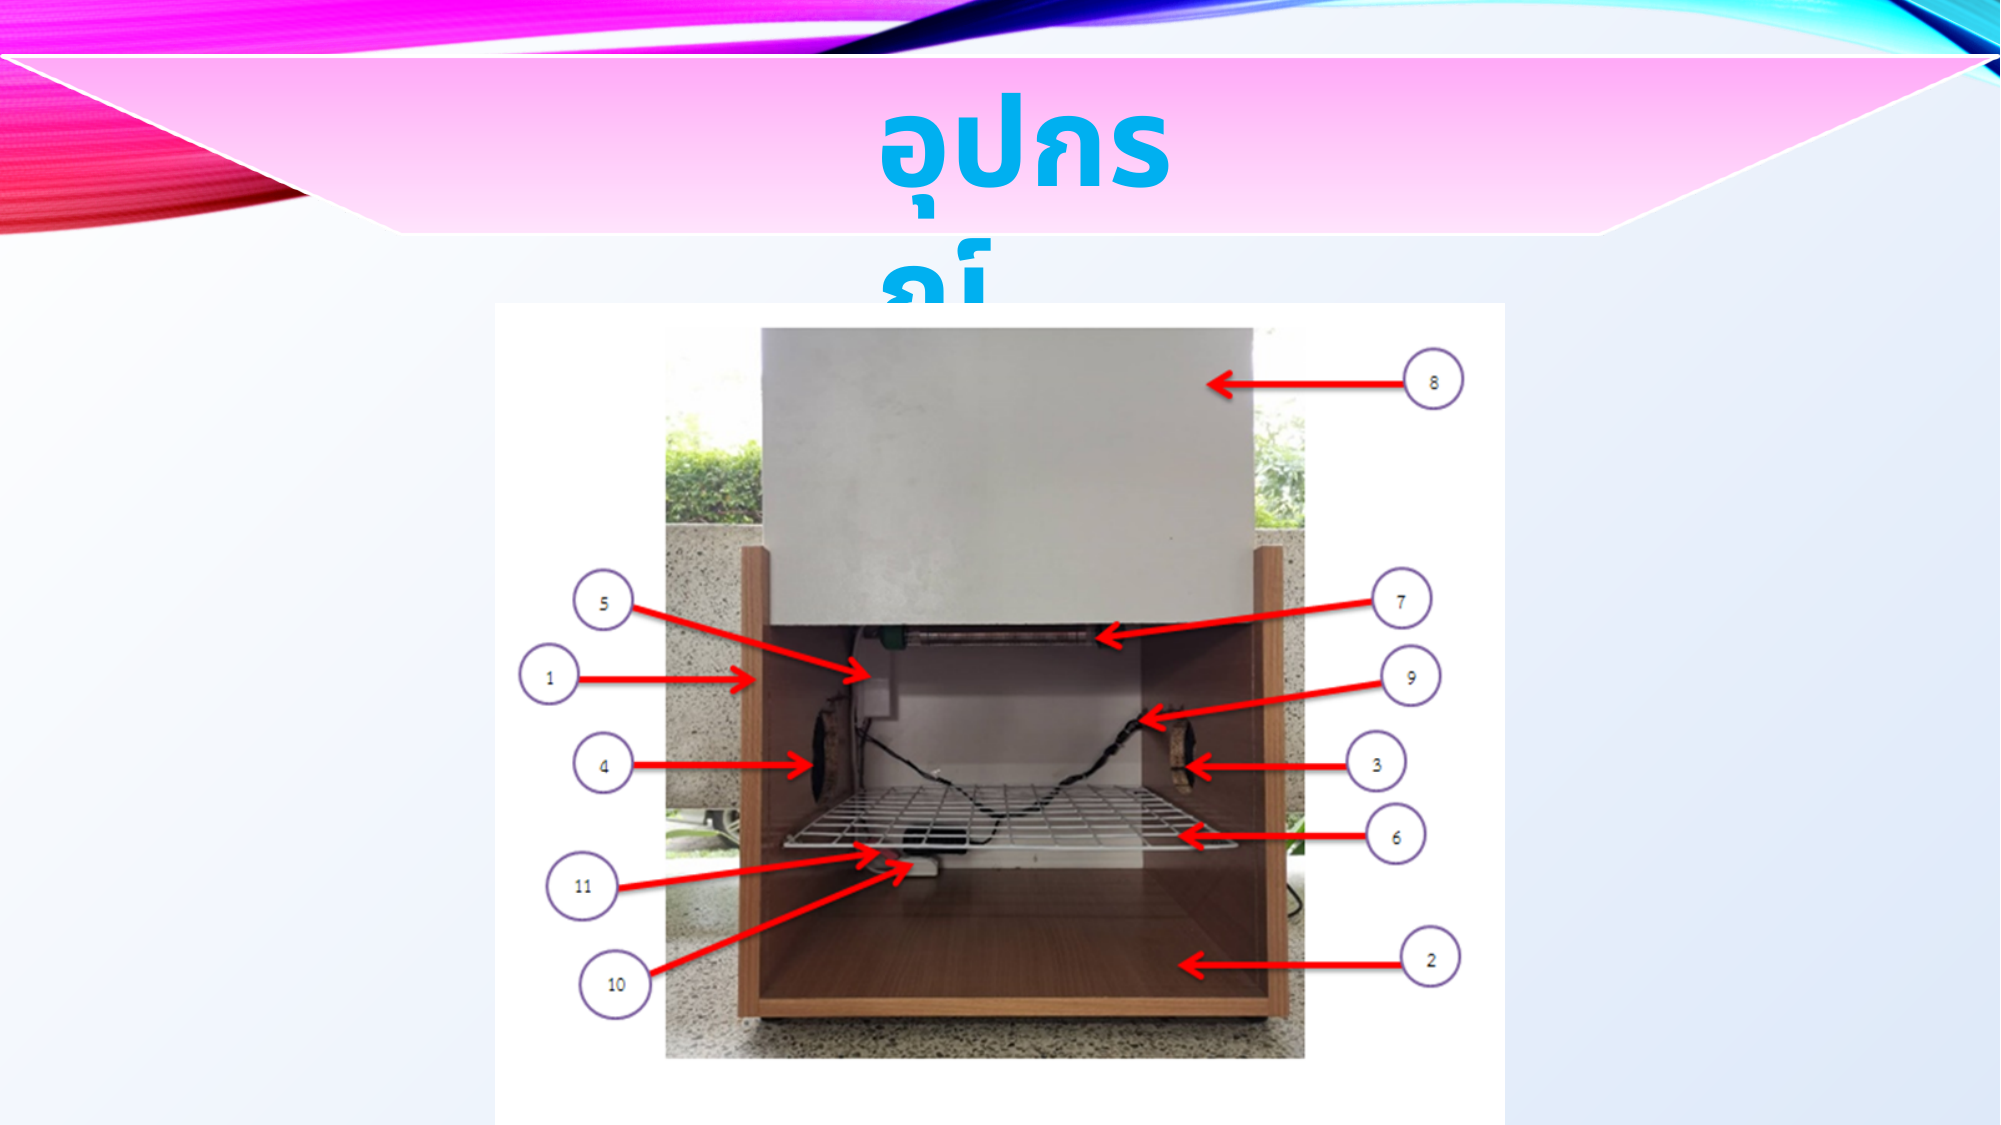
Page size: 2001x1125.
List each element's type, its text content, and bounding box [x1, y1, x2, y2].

text_box อุปกรณ์ [862, 236, 1209, 302]
picture [494, 302, 1506, 1125]
picture [1910, 0, 2000, 45]
picture [0, 0, 2000, 237]
